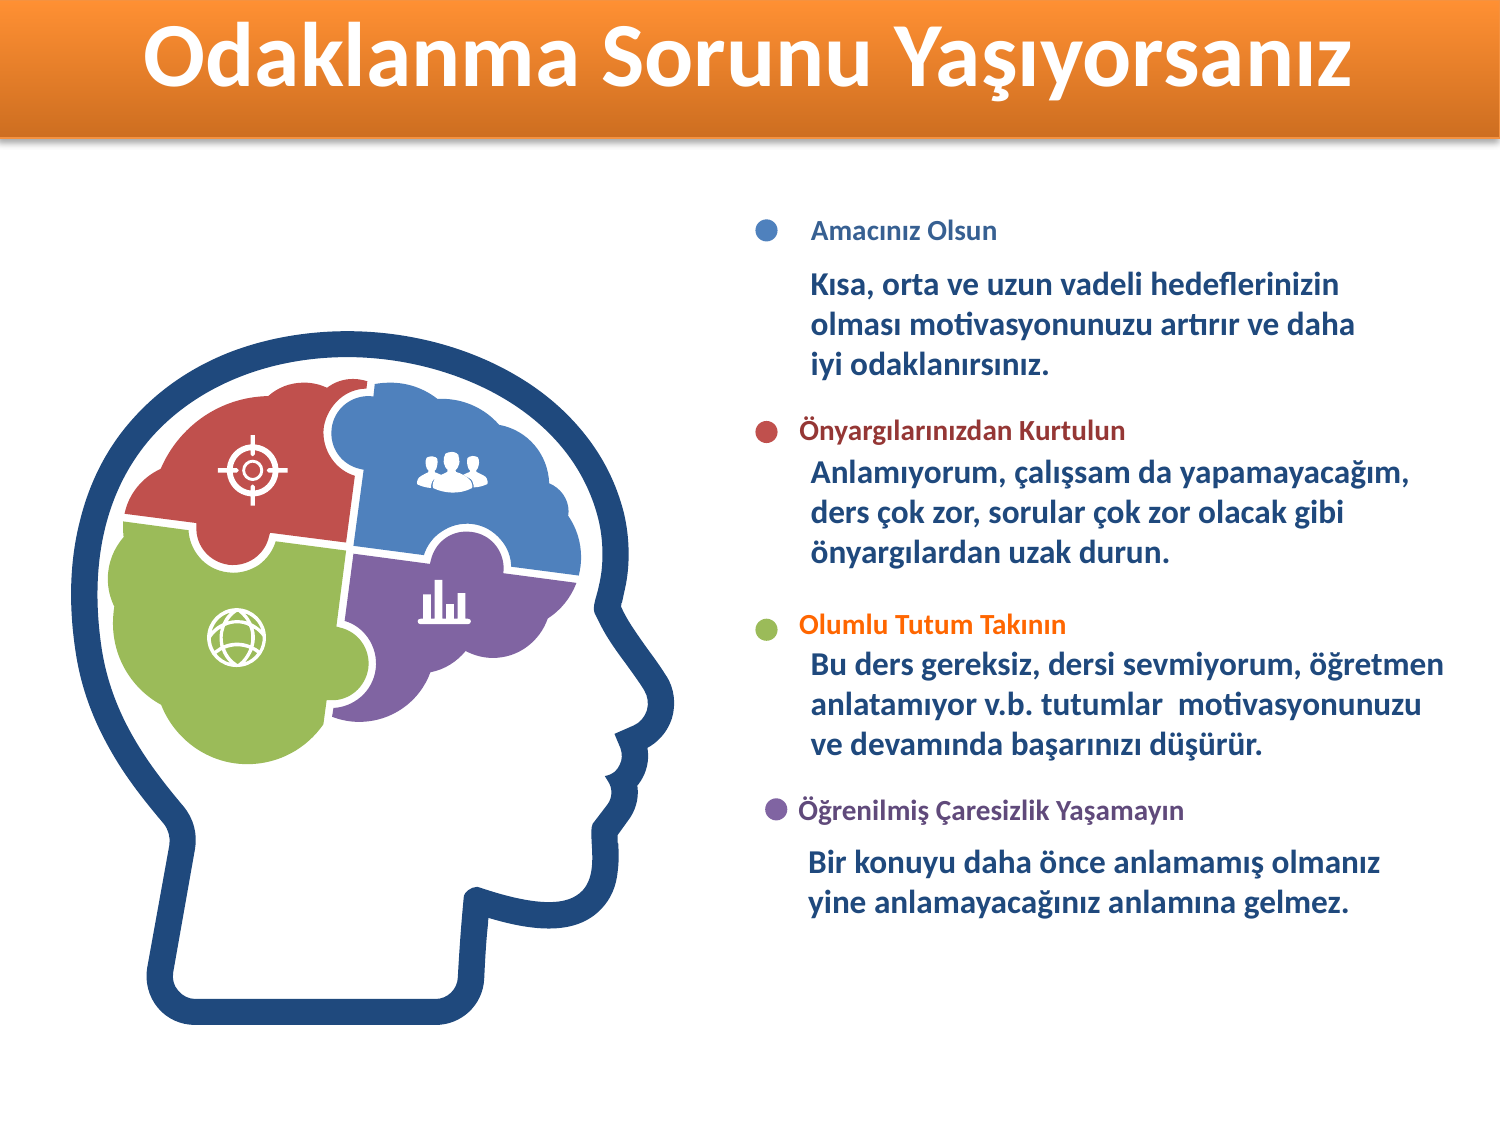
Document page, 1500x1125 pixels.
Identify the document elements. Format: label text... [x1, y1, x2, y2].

text_box Bu ders gereksiz, dersi sevmiyorum, öğretmen anlatamıyor v.b. tutumlar motivasyonunuzu ve devamında başarınızı düşürür. [795, 635, 1463, 770]
text_box [332, 531, 577, 722]
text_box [416, 451, 489, 496]
text_box Bir konuyu daha önce anlamamış olmanız yine anlamayacağınız anlamına gelmez. [793, 832, 1445, 927]
text_box Önyargılarınızdan Kurtulun [784, 403, 1142, 454]
text_box [755, 618, 778, 641]
text_box Kısa, orta ve uzun vadeli hedeflerinizin olması motivasyonunuzu artırır ve daha iyi odaklanırsınız. [795, 254, 1408, 389]
text_box [765, 798, 783, 821]
text_box [207, 608, 266, 668]
text_box Olumlu Tutum Takının [784, 597, 1082, 648]
text_box [331, 382, 582, 576]
text_box Odaklanma Sorunu Yaşıyorsanız [0, 0, 1500, 139]
text_box [107, 521, 369, 765]
text_box Amacınız Olsun [796, 203, 1336, 254]
text_box Anlamıyorum, çalışsam da yapamayacağım, ders çok zor, sorular çok zor olacak gibi önyargılardan uzak durun. [795, 443, 1444, 578]
text_box [755, 420, 778, 444]
text_box [417, 579, 471, 625]
text_box Öğrenilmiş Çaresizlik Yaşamayın [783, 783, 1384, 834]
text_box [217, 434, 288, 506]
text_box [71, 331, 675, 1025]
text_box [124, 378, 368, 566]
text_box [755, 219, 778, 242]
